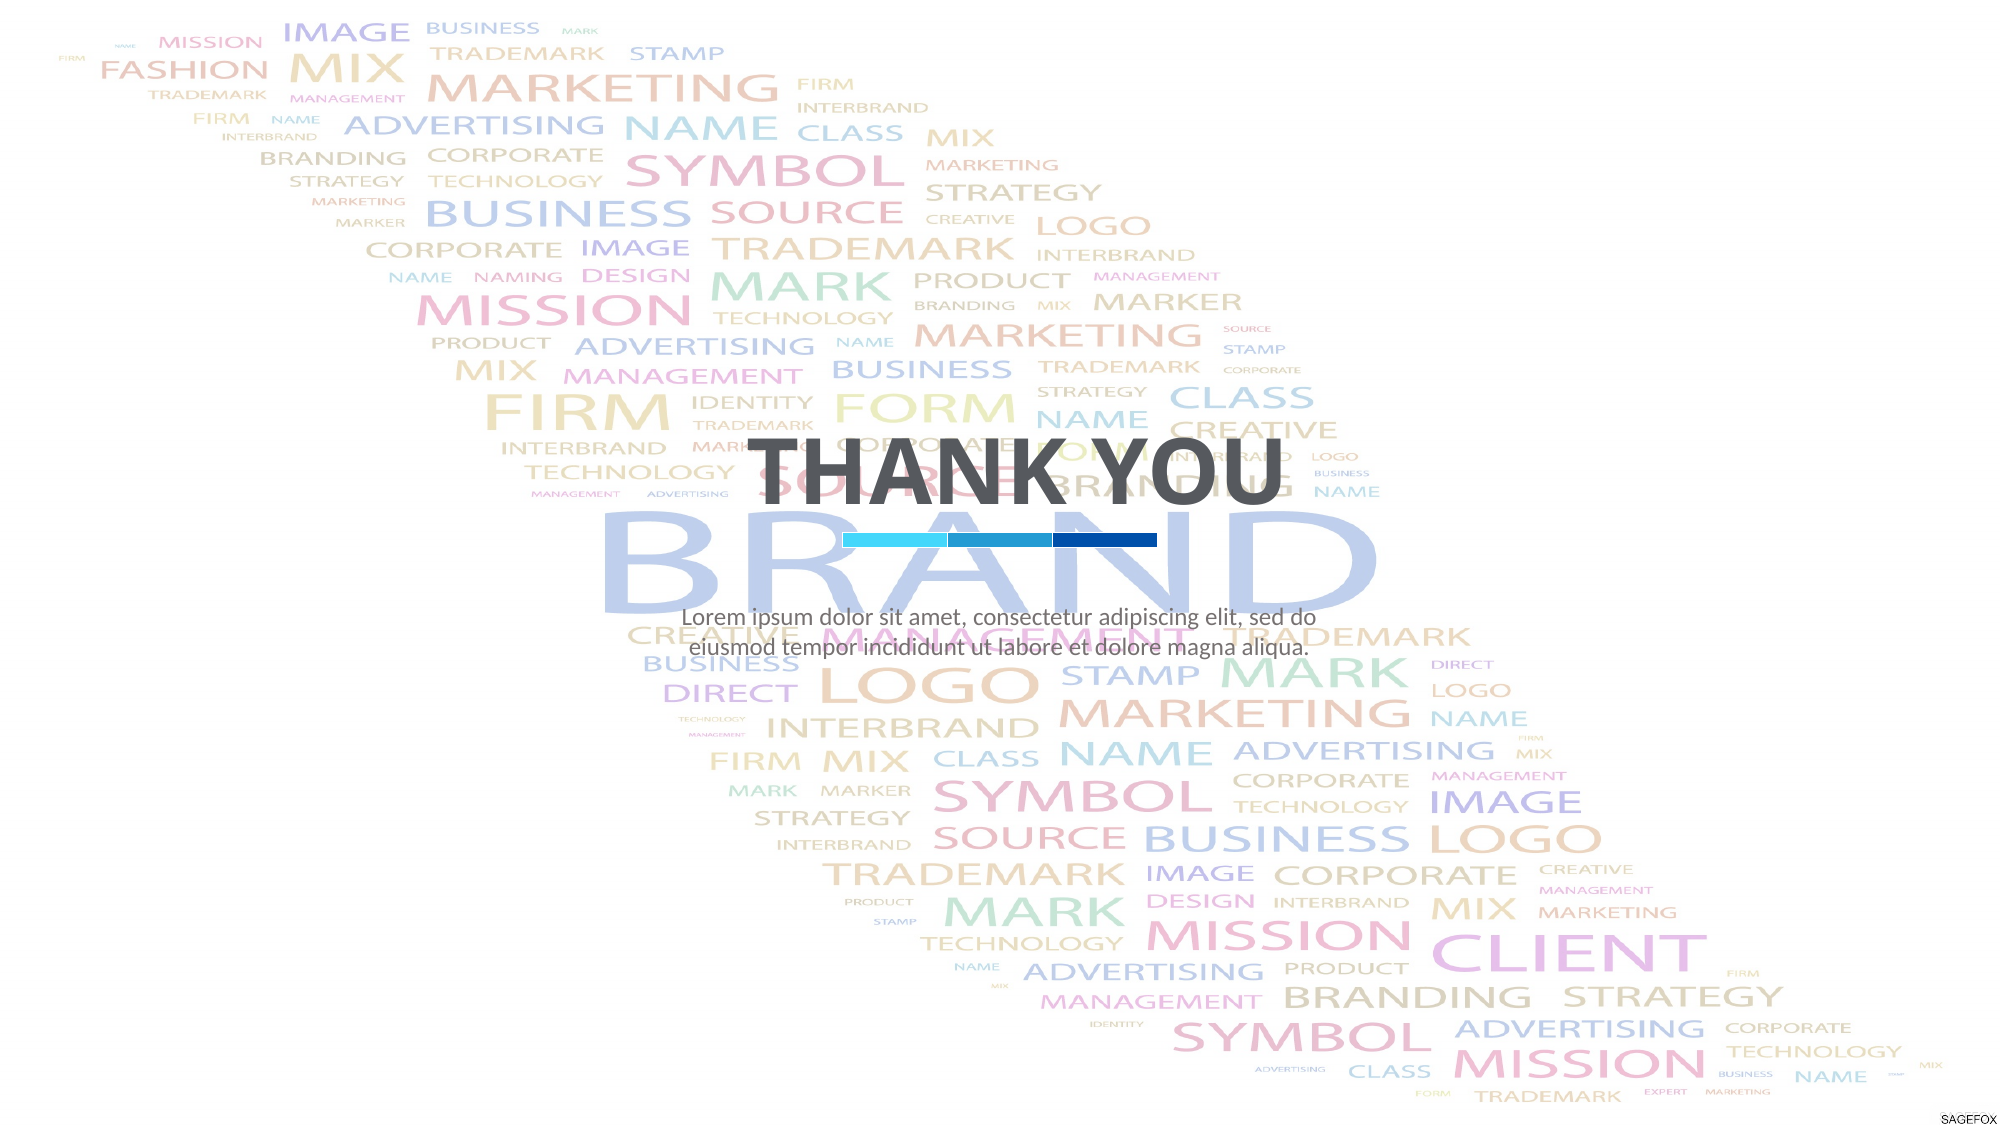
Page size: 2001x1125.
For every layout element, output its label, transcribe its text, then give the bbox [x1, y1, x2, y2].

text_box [842, 532, 1158, 548]
text_box Lorem ipsum dolor sit amet, consectetur adipiscing elit, sed do eiusmod tempor incididunt ut labore et dolore magna aliqua. [660, 593, 1340, 668]
picture [1938, 1114, 1999, 1125]
text_box THANK YOU [565, 405, 1470, 531]
